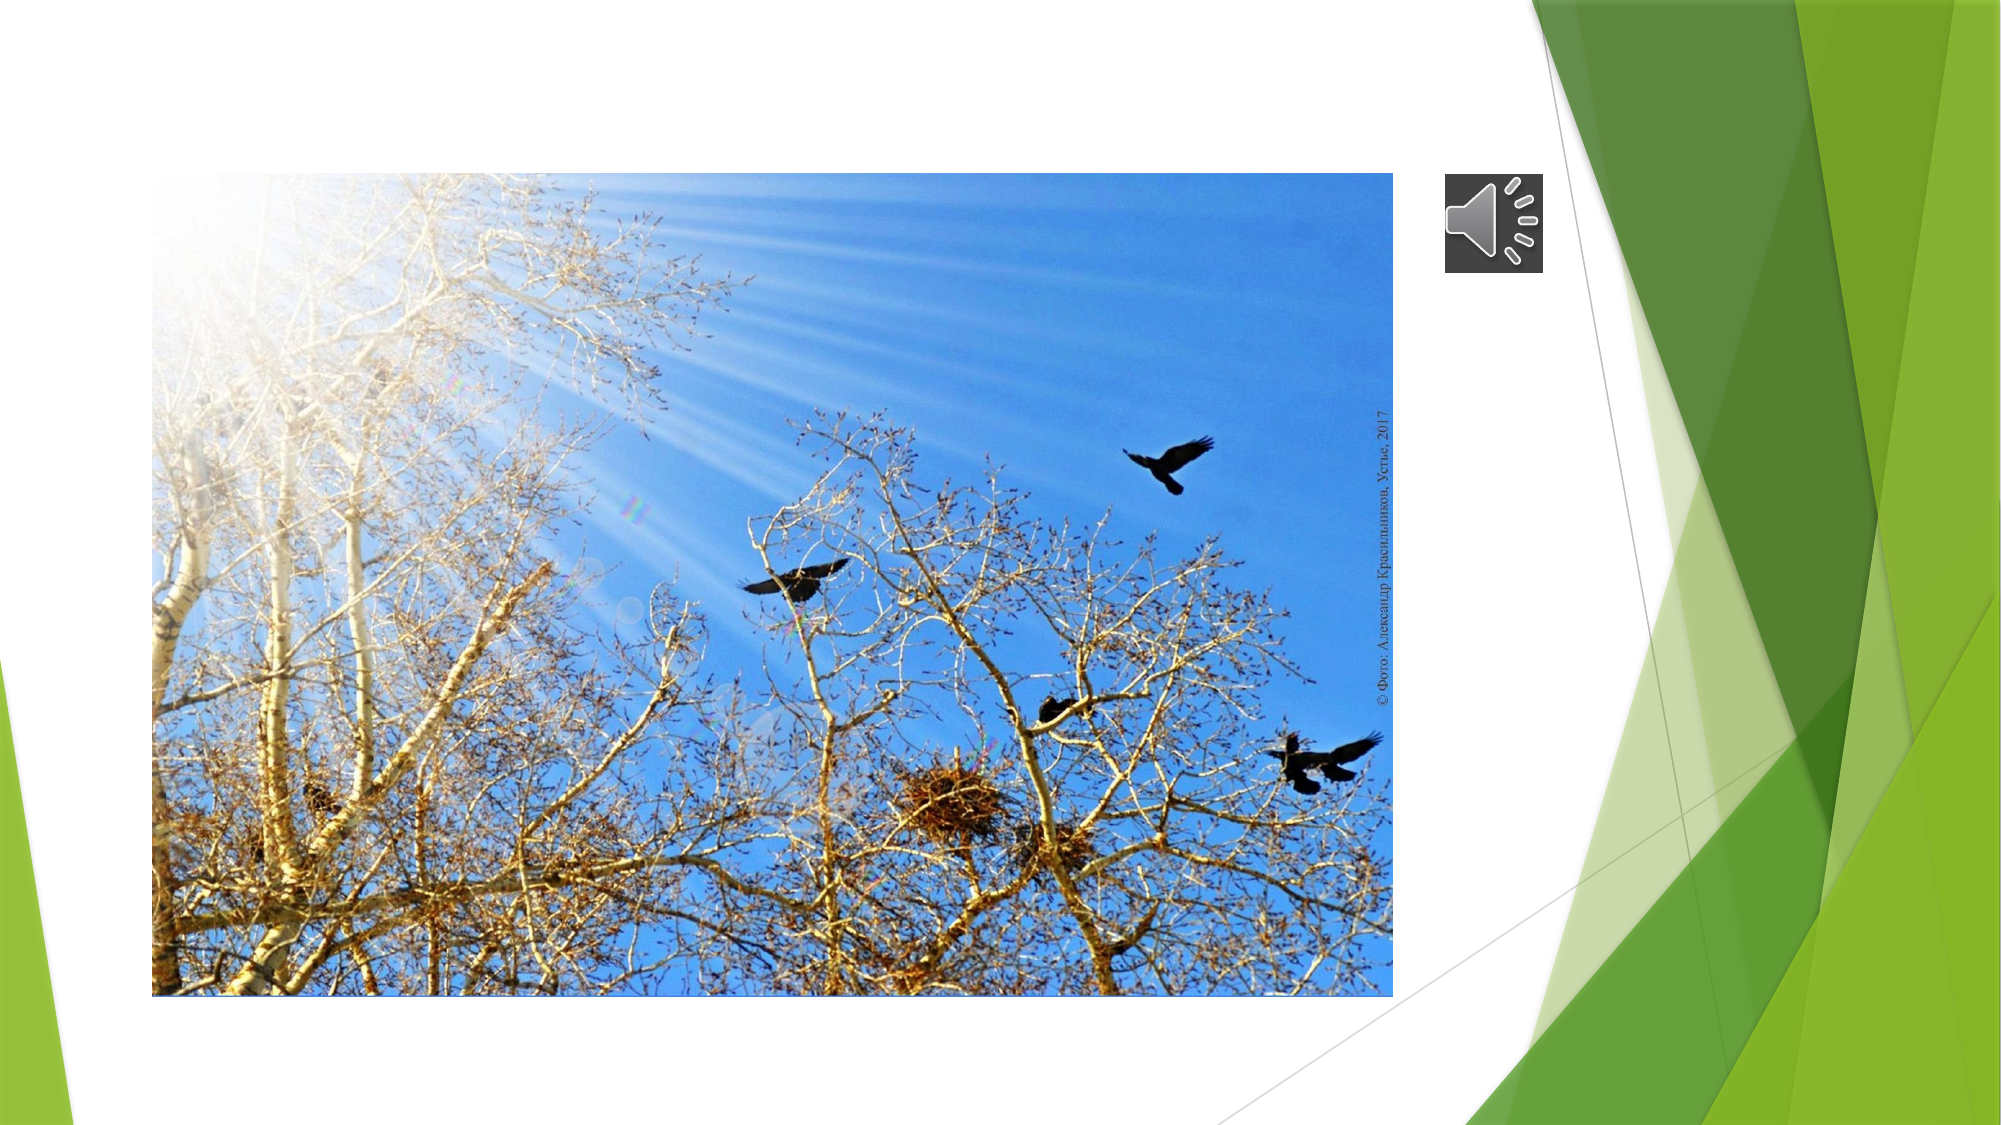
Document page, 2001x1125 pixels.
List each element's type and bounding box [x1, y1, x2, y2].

list [151, 172, 1394, 998]
picture [1443, 172, 1545, 274]
